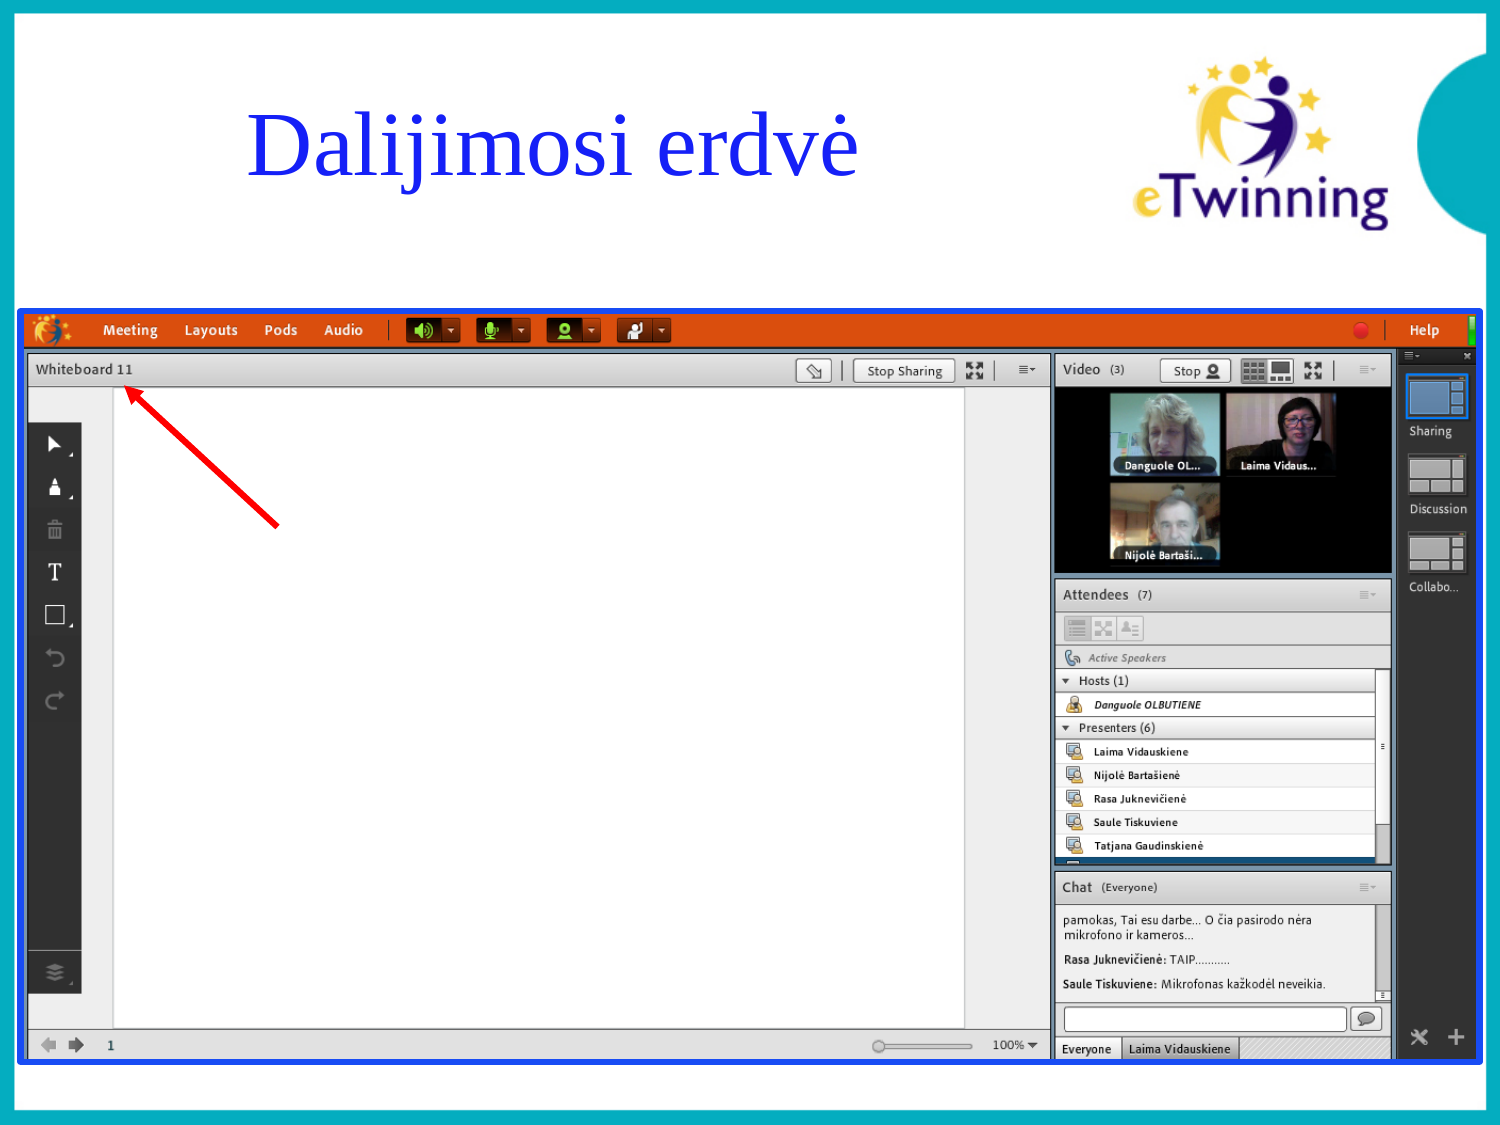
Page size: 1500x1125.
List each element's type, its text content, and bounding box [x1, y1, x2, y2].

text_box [123, 385, 278, 528]
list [23, 314, 1477, 1059]
title Dalijimosi erdvė [75, 45, 1034, 233]
picture [0, 0, 1500, 1125]
